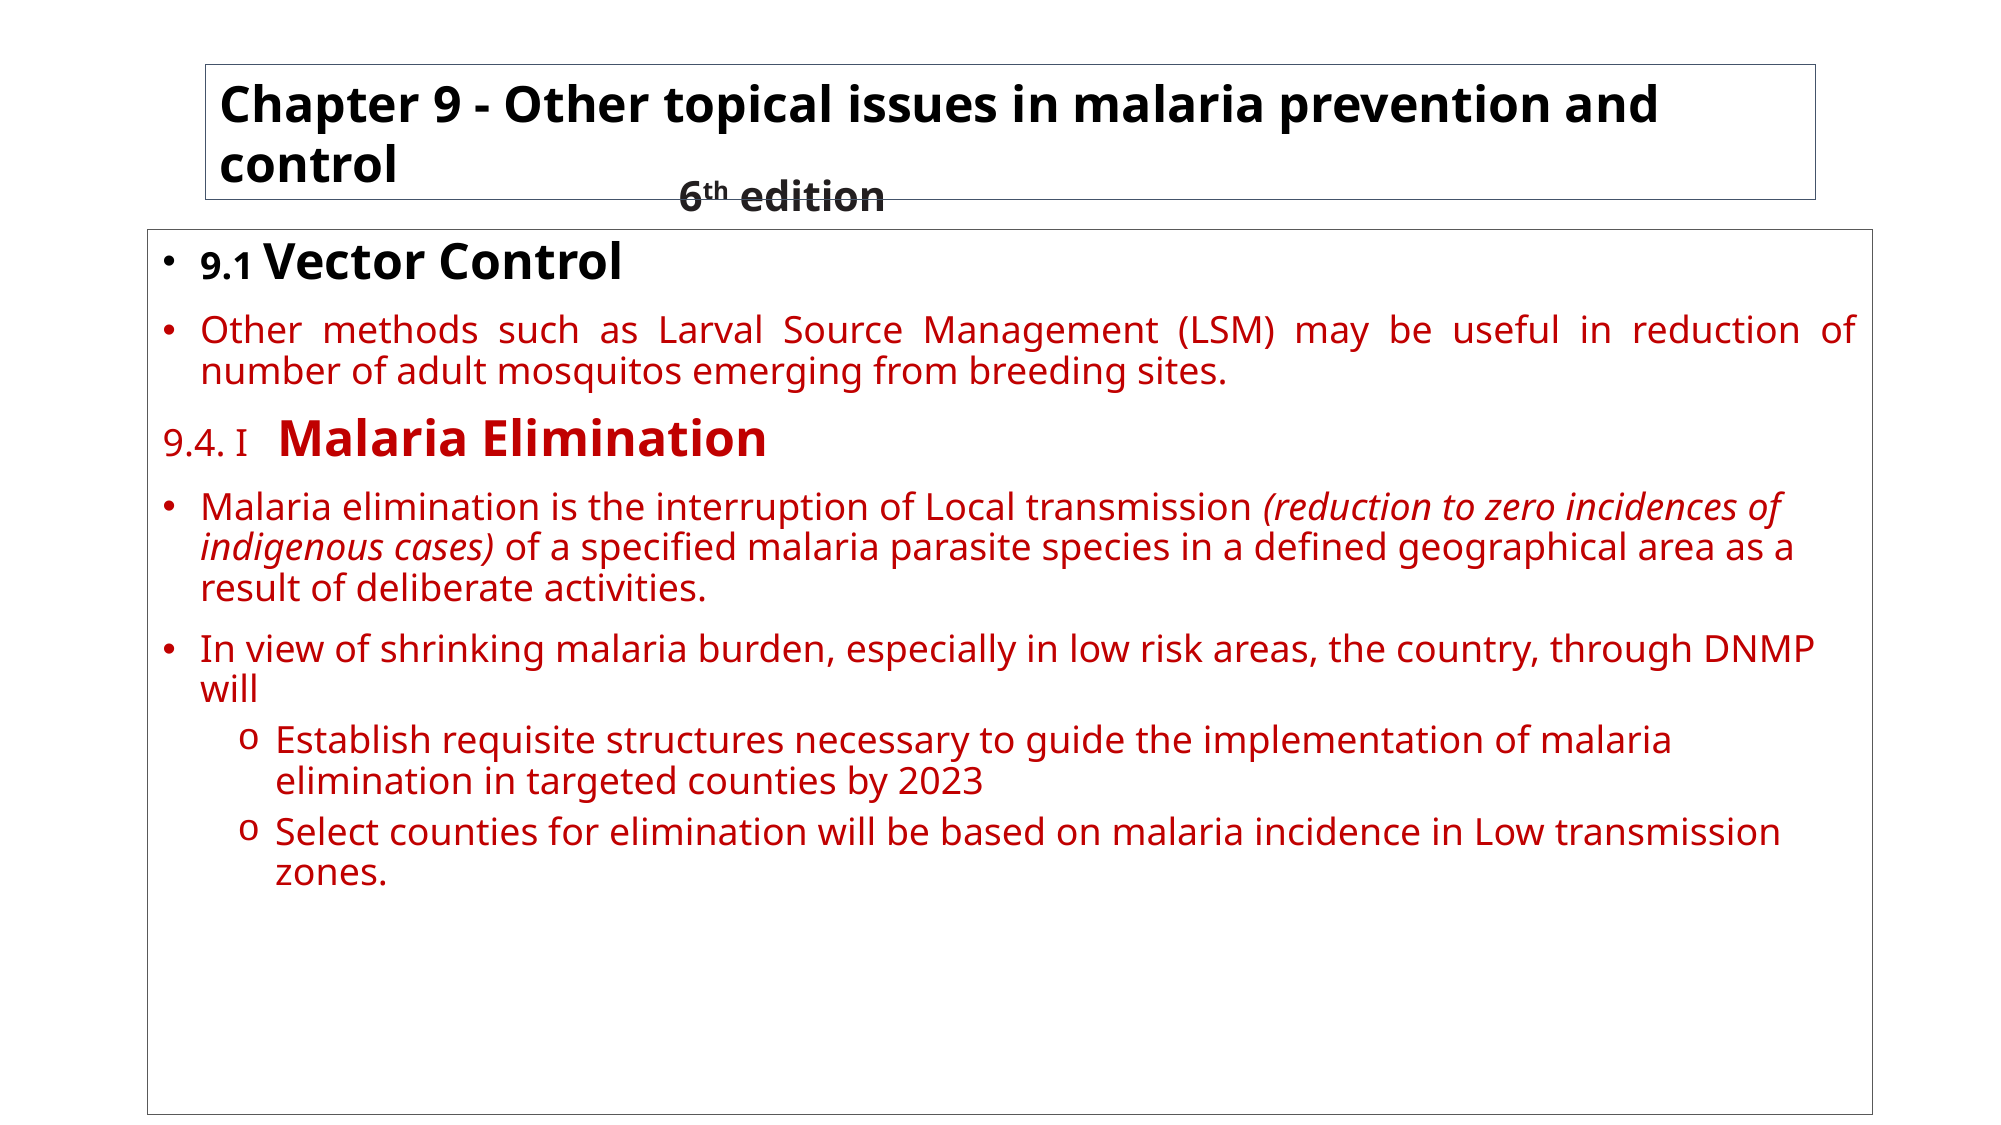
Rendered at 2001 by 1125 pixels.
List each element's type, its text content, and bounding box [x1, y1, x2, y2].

text_box 6th edition [664, 200, 912, 229]
text_box Chapter 9 - Other topical issues in malaria prevention and control [205, 64, 1816, 200]
list 9.1 Vector Control Other methods such as Larval Source Management (LSM) may be useful in reduction of number of adult mosquitos emerging from breeding sites. 9.4. I Malaria Elimination Malaria elimination is the interruption of Local transmission (reduction to zero incidences of indigenous cases) of a specified malaria parasite species in a defined geographical area as a result of deliberate activities. In view of shrinking malaria burden, especially in low risk areas, the country, through DNMP will Establish requisite structures necessary to guide the implementation of malaria elimination in targeted counties by 2023 Select counties for elimination will be based on malaria incidence in Low transmission zones. [147, 229, 1873, 1115]
